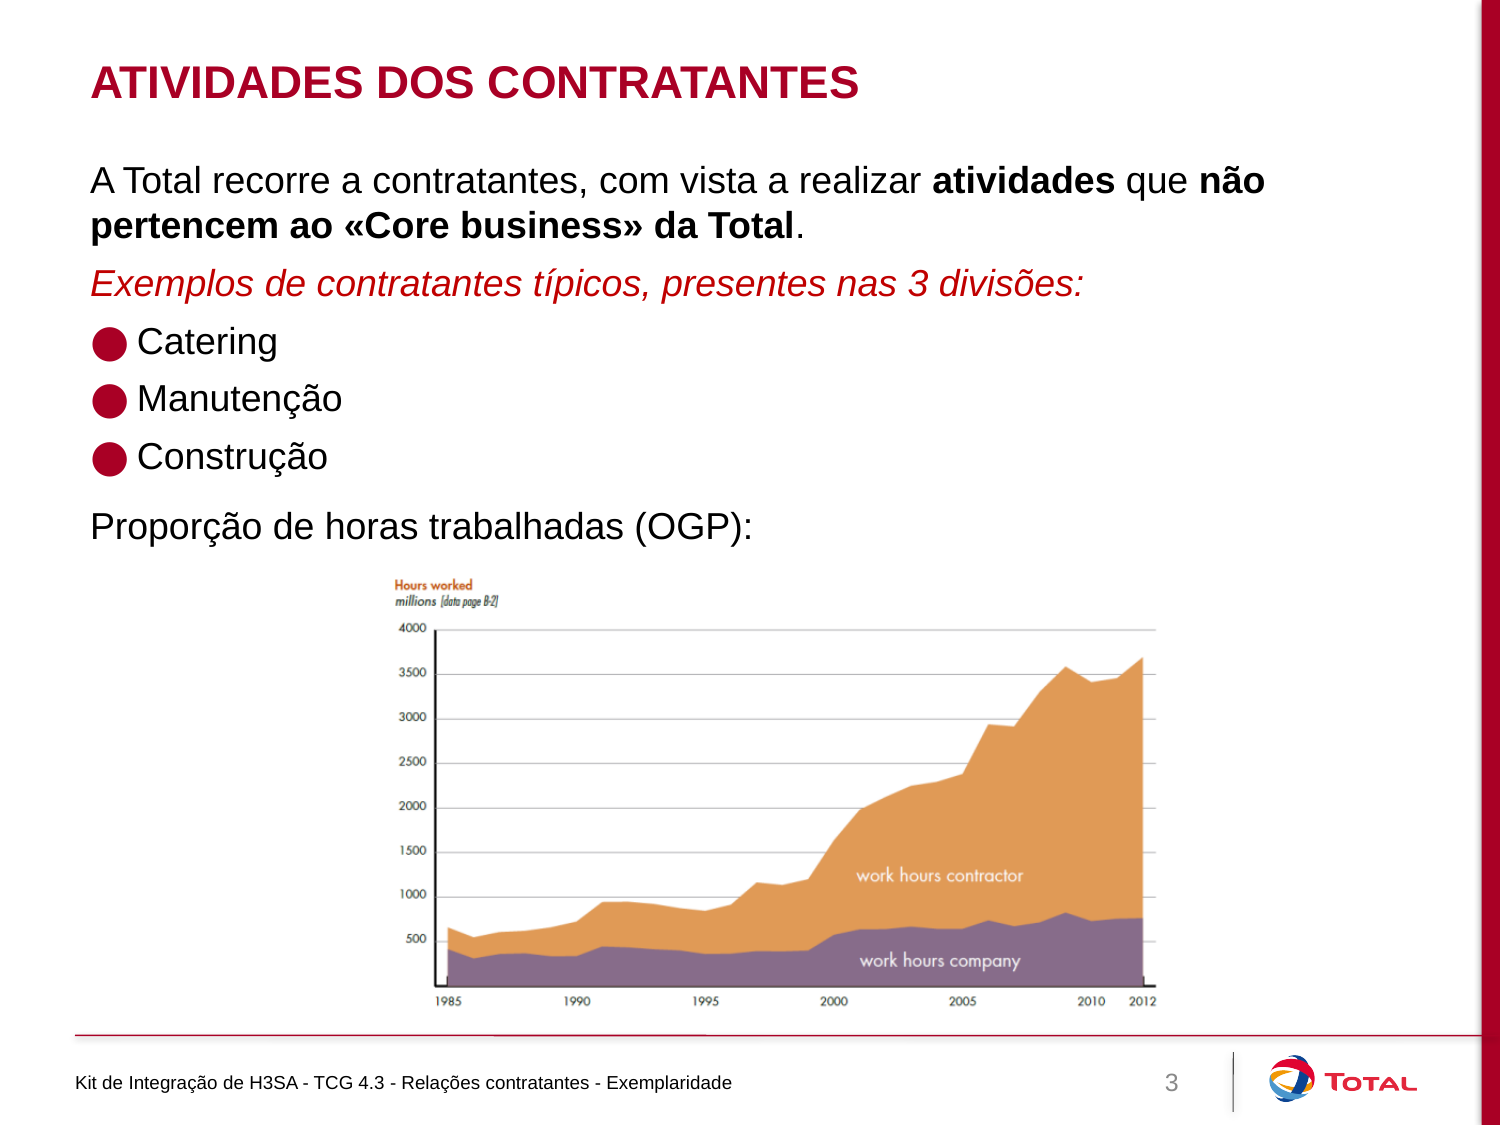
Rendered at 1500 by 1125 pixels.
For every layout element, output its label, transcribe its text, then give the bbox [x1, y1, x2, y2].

list A Total recorre a contratantes, com vista a realizar atividades que não pertencem ao «Core business» da Total. Exemplos de contratantes típicos, presentes nas 3 divisões: Catering Manutenção Construção Proporção de horas trabalhadas (OGP): [75, 149, 1424, 1035]
picture [1260, 1045, 1426, 1112]
title Atividades dos contratantes [75, 45, 1424, 149]
picture [359, 562, 1195, 1032]
footer Kit de Integração de H3SA - TCG 4.3 - Relações contratantes - Exemplaridade [75, 1051, 988, 1112]
slide_number 3 [1074, 1051, 1194, 1112]
